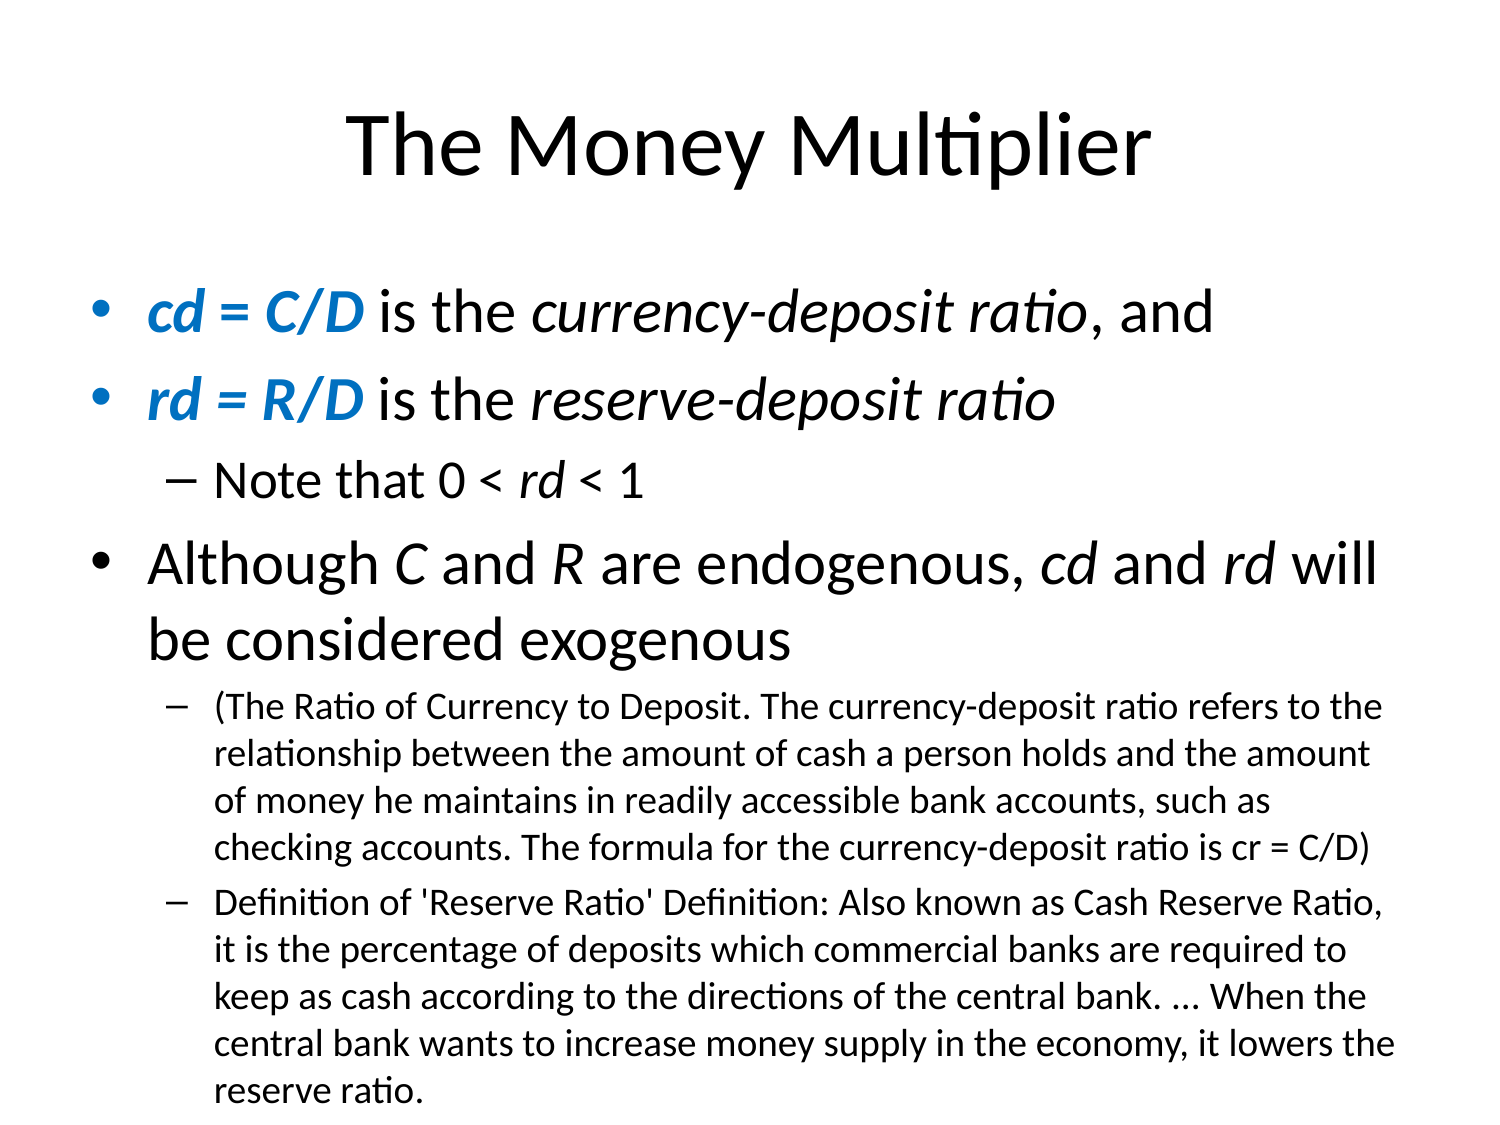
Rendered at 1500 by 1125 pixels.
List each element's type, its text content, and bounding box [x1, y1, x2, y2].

list cd = C/D is the currency-deposit ratio, and rd = R/D is the reserve-deposit ratio Note that 0 < rd < 1 Although C and R are endogenous, cd and rd will be considered exogenous (The Ratio of Currency to Deposit. The currency-deposit ratio refers to the relationship between the amount of cash a person holds and the amount of money he maintains in readily accessible bank accounts, such as checking accounts. The formula for the currency-deposit ratio is cr = C/D) Definition of 'Reserve Ratio' Definition: Also known as Cash Reserve Ratio, it is the percentage of deposits which commercial banks are required to keep as cash according to the directions of the central bank. ... When the central bank wants to increase money supply in the economy, it lowers the reserve ratio. [75, 262, 1425, 1125]
title The Money Multiplier [75, 45, 1425, 233]
